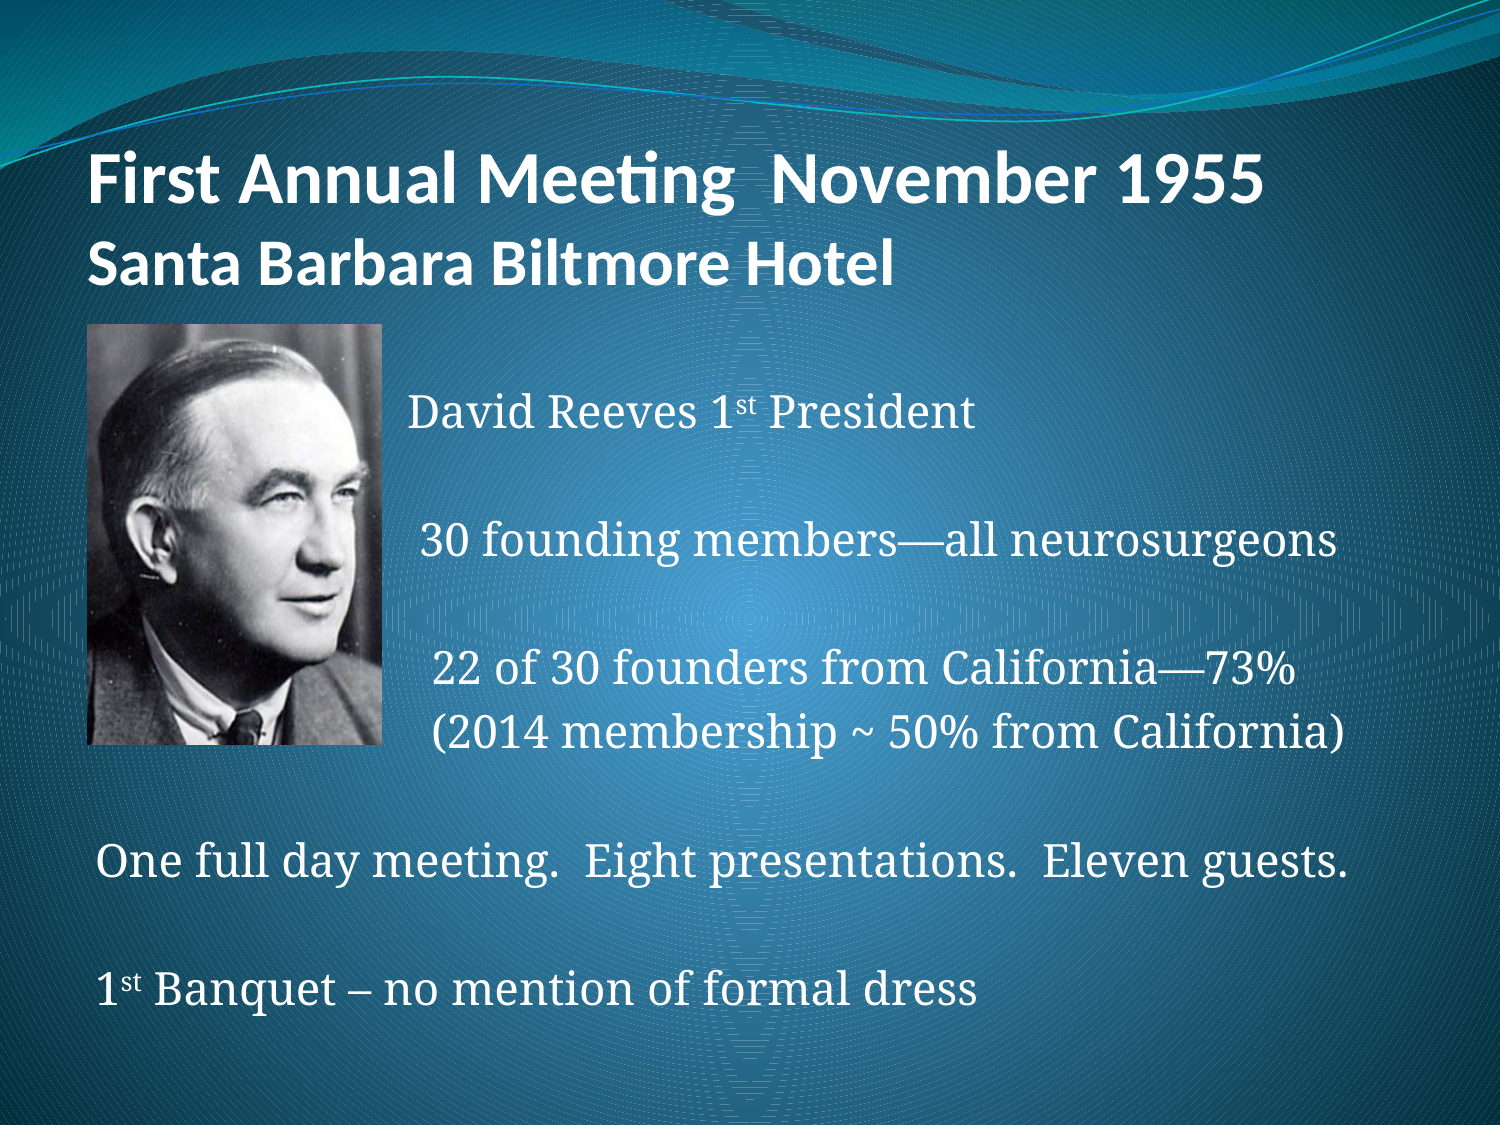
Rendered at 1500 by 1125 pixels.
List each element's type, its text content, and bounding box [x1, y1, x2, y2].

title First Annual Meeting November 1955 Santa Barbara Biltmore Hotel [87, 75, 1363, 299]
picture [87, 324, 383, 746]
list David Reeves 1st President 30 founding members—all neurosurgeons 22 of 30 founders from California—73% (2014 membership ~ 50% from California) One full day meeting. Eight presentations. Eleven guests. 1st Banquet – no mention of formal dress [87, 375, 1363, 1063]
